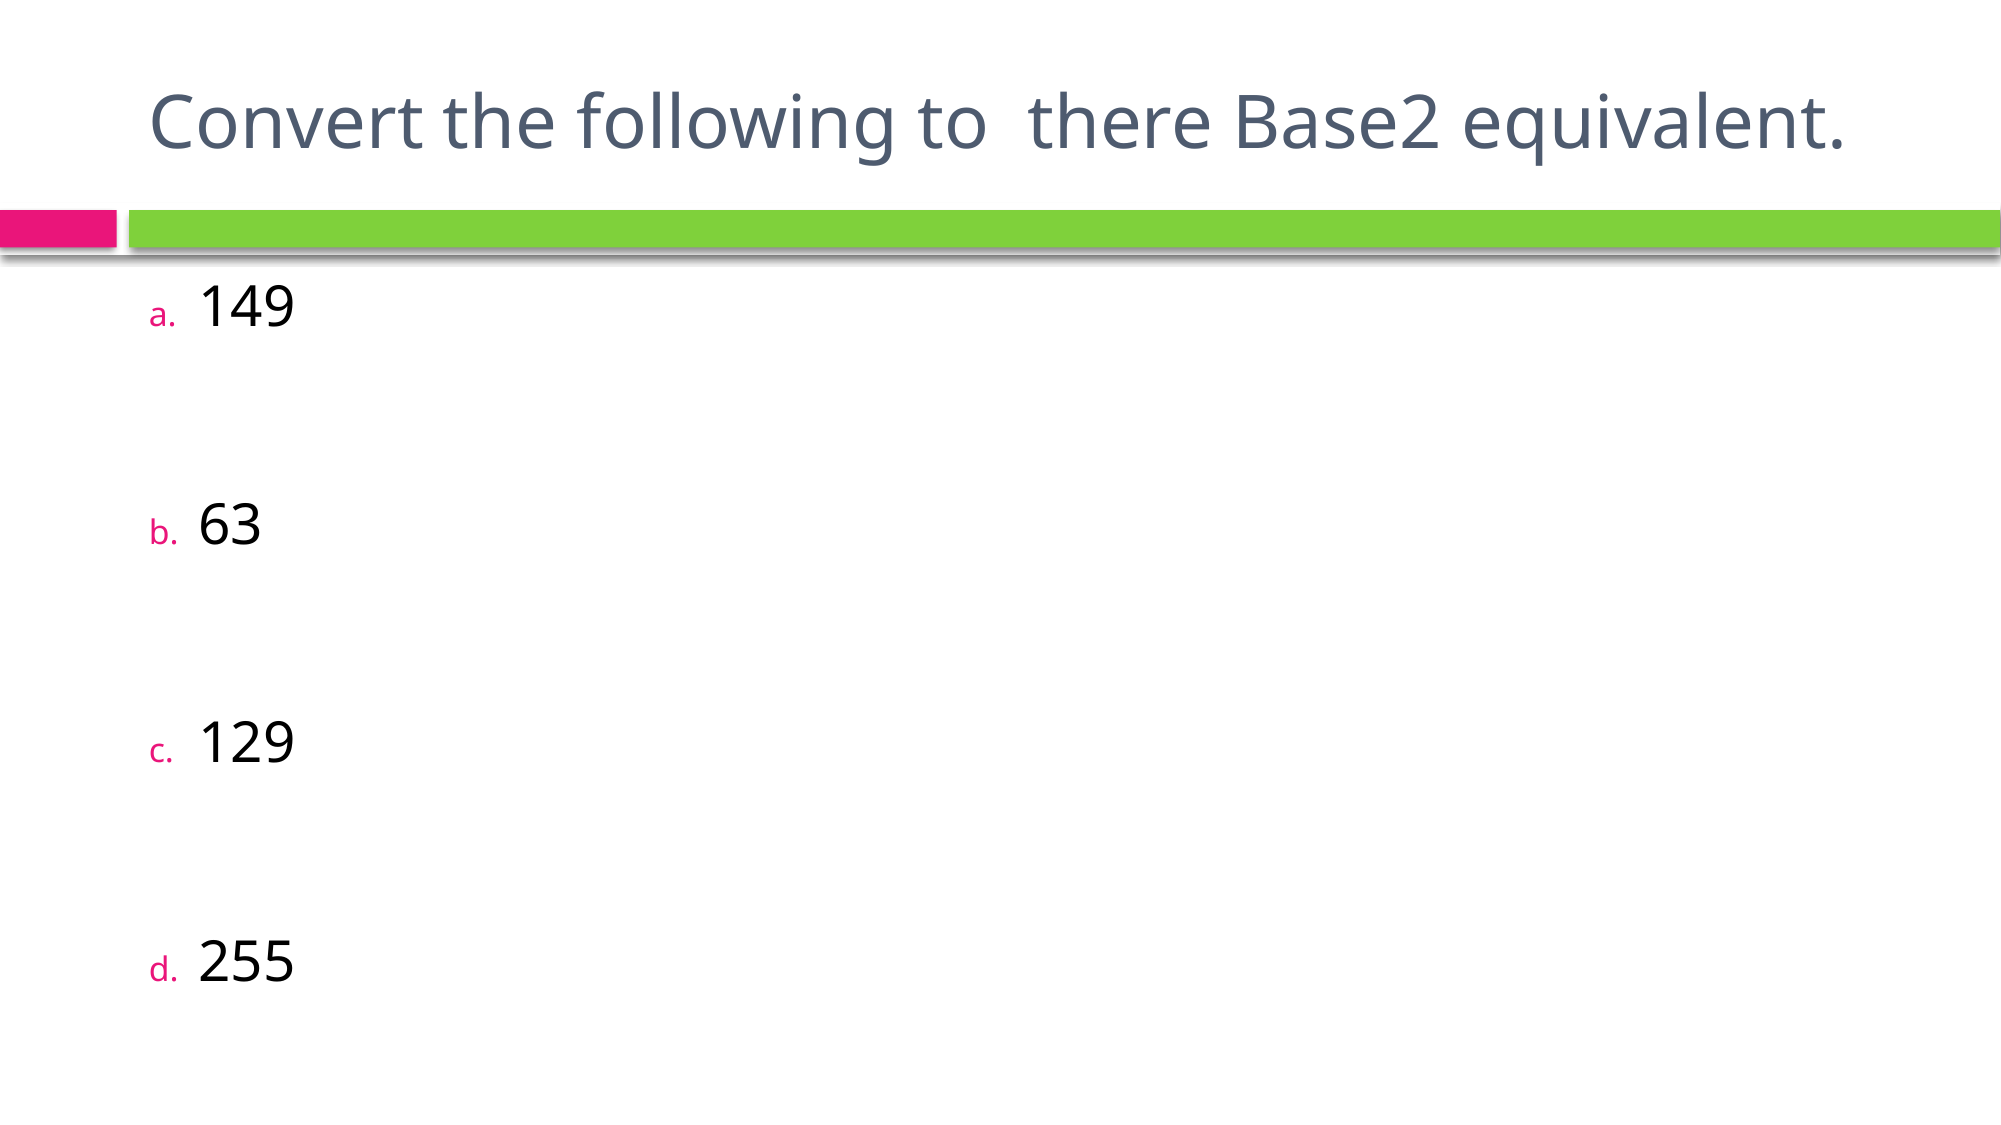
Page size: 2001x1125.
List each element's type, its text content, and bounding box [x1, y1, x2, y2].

title Convert the following to there Base2 equivalent. [133, 37, 1918, 200]
list 149 63 129 255 [133, 262, 1918, 1000]
